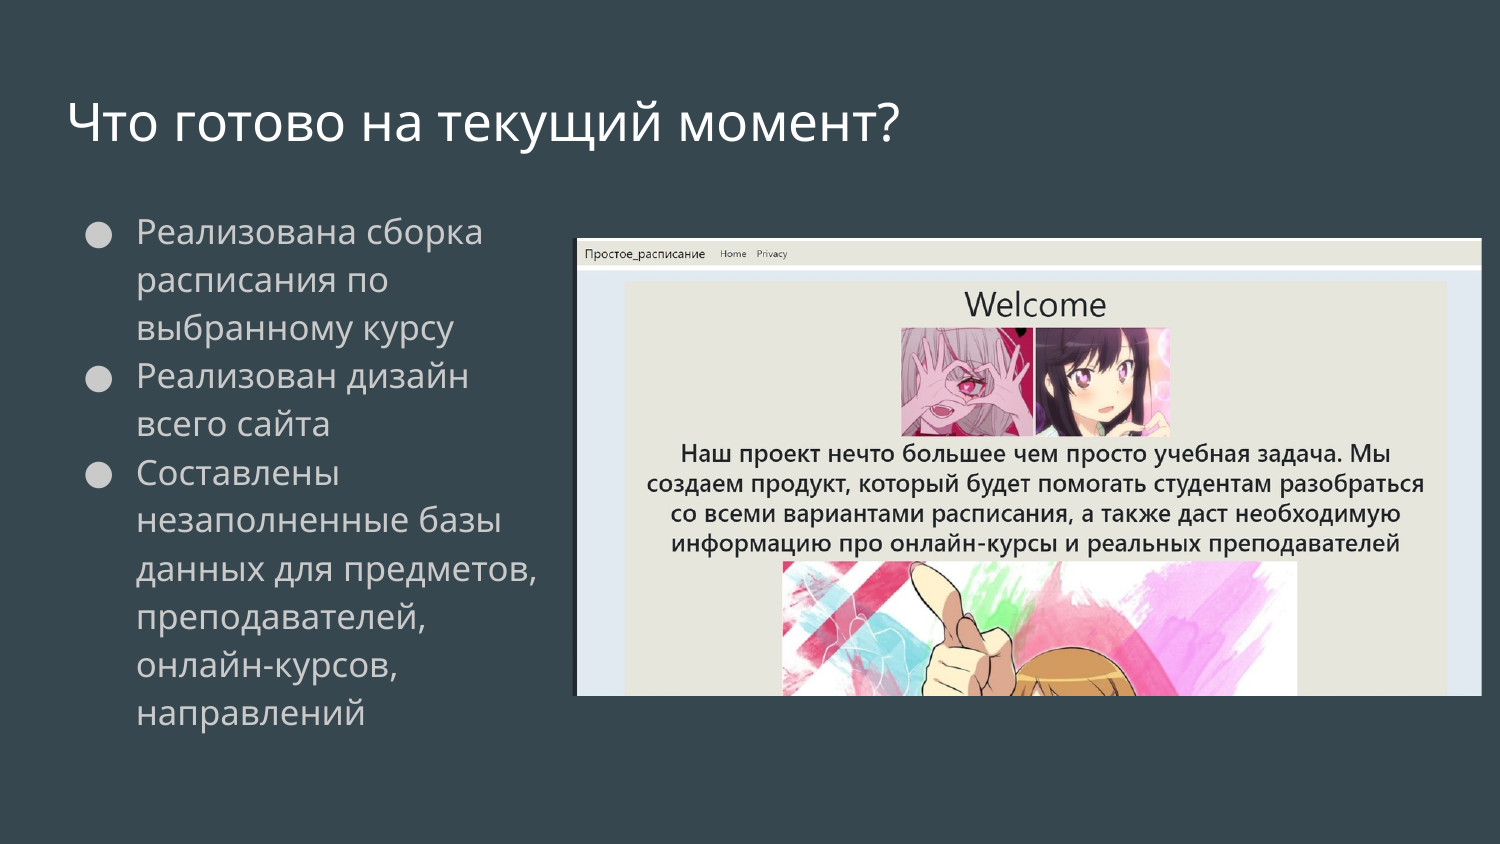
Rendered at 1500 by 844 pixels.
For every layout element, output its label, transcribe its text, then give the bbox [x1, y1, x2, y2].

list Реализована сборка расписания по выбранному курсу Реализован дизайн всего сайта Составлены незаполненные базы данных для предметов, преподавателей, онлайн-курсов, направлений [51, 188, 560, 769]
picture [572, 238, 1482, 696]
title Что готово на текущий момент? [51, 72, 1449, 167]
